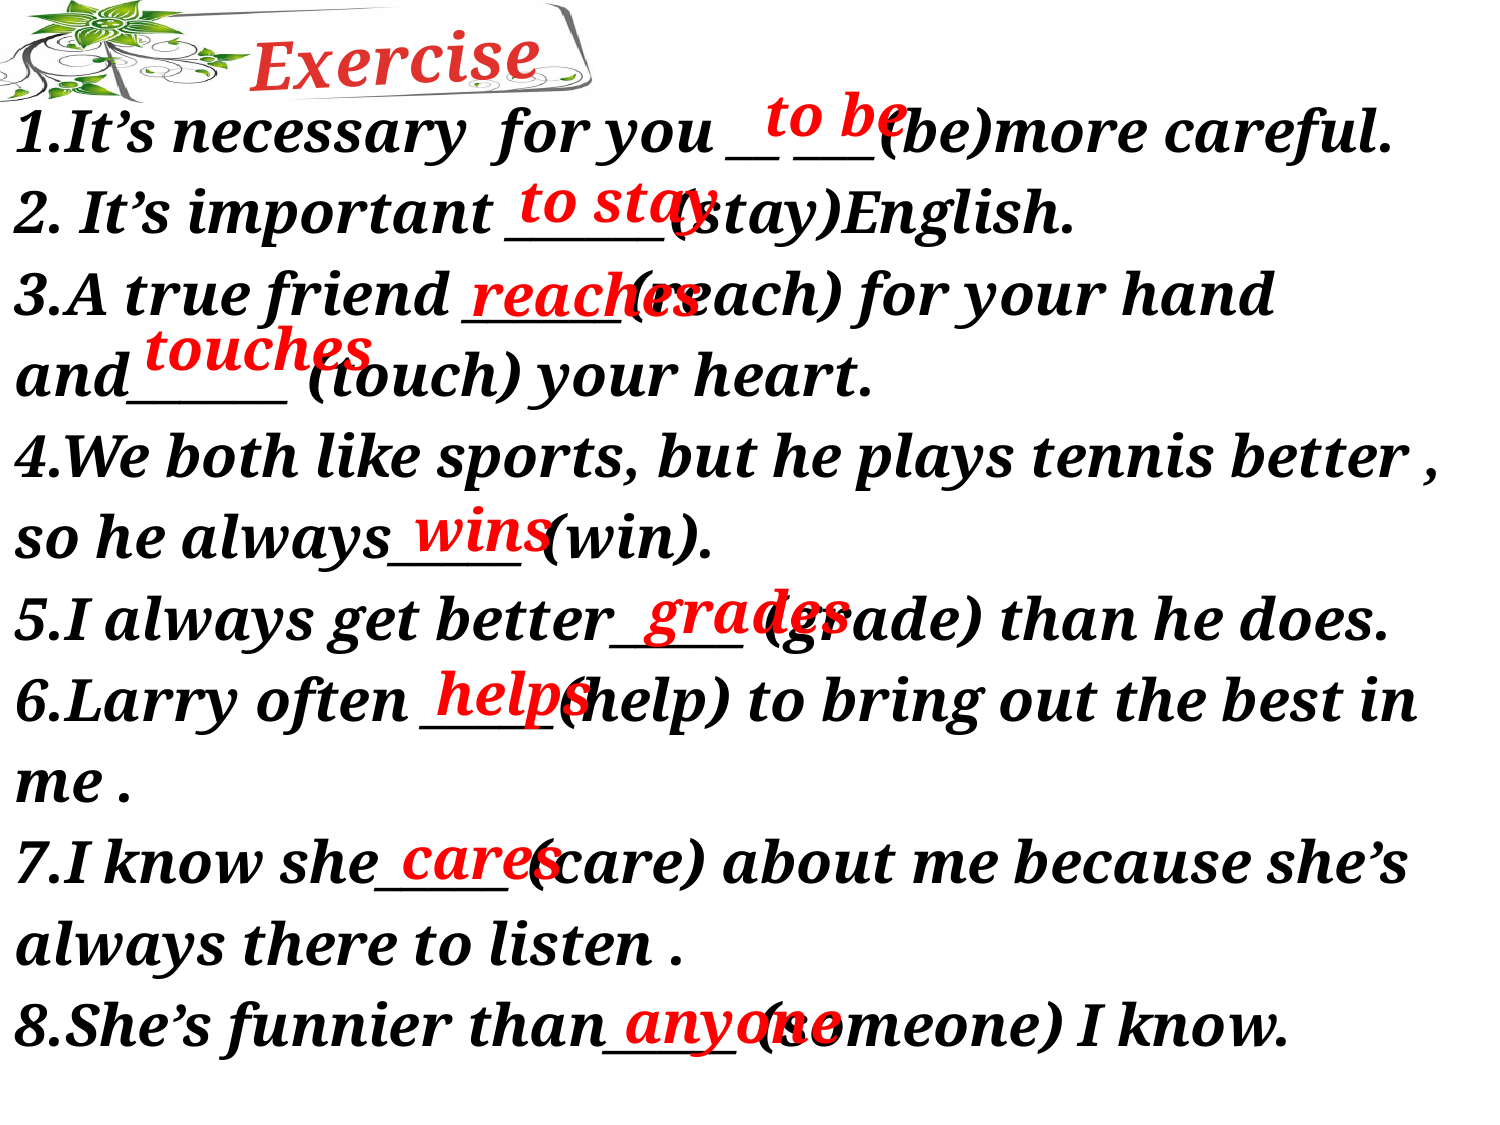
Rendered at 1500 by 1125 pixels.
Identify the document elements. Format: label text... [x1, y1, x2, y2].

text_box to be [750, 70, 938, 246]
text_box to stay [503, 140, 762, 234]
text_box reaches [456, 234, 774, 419]
text_box cares [386, 796, 633, 982]
text_box helps [421, 632, 668, 818]
text_box touches [128, 304, 399, 480]
picture [0, 0, 610, 104]
text_box 1.It’s necessary for you __ ___(be)more careful. 2. It’s important ______(stay)English. 3.A true friend ______(reach) for your hand and______ (touch) your heart. 4.We both like sports, but he plays tennis better , so he always_____ (win). 5.I always get better_____ (grade) than he does. 6.Larry often _____(help) to bring out the best in me . 7.I know she_____ (care) about me because she’s always there to listen . 8.She’s funnier than_____ (someone) I know. [0, 81, 1500, 1125]
text_box anyone [609, 960, 903, 1125]
text_box grades [632, 550, 915, 736]
text_box wins [398, 468, 610, 654]
